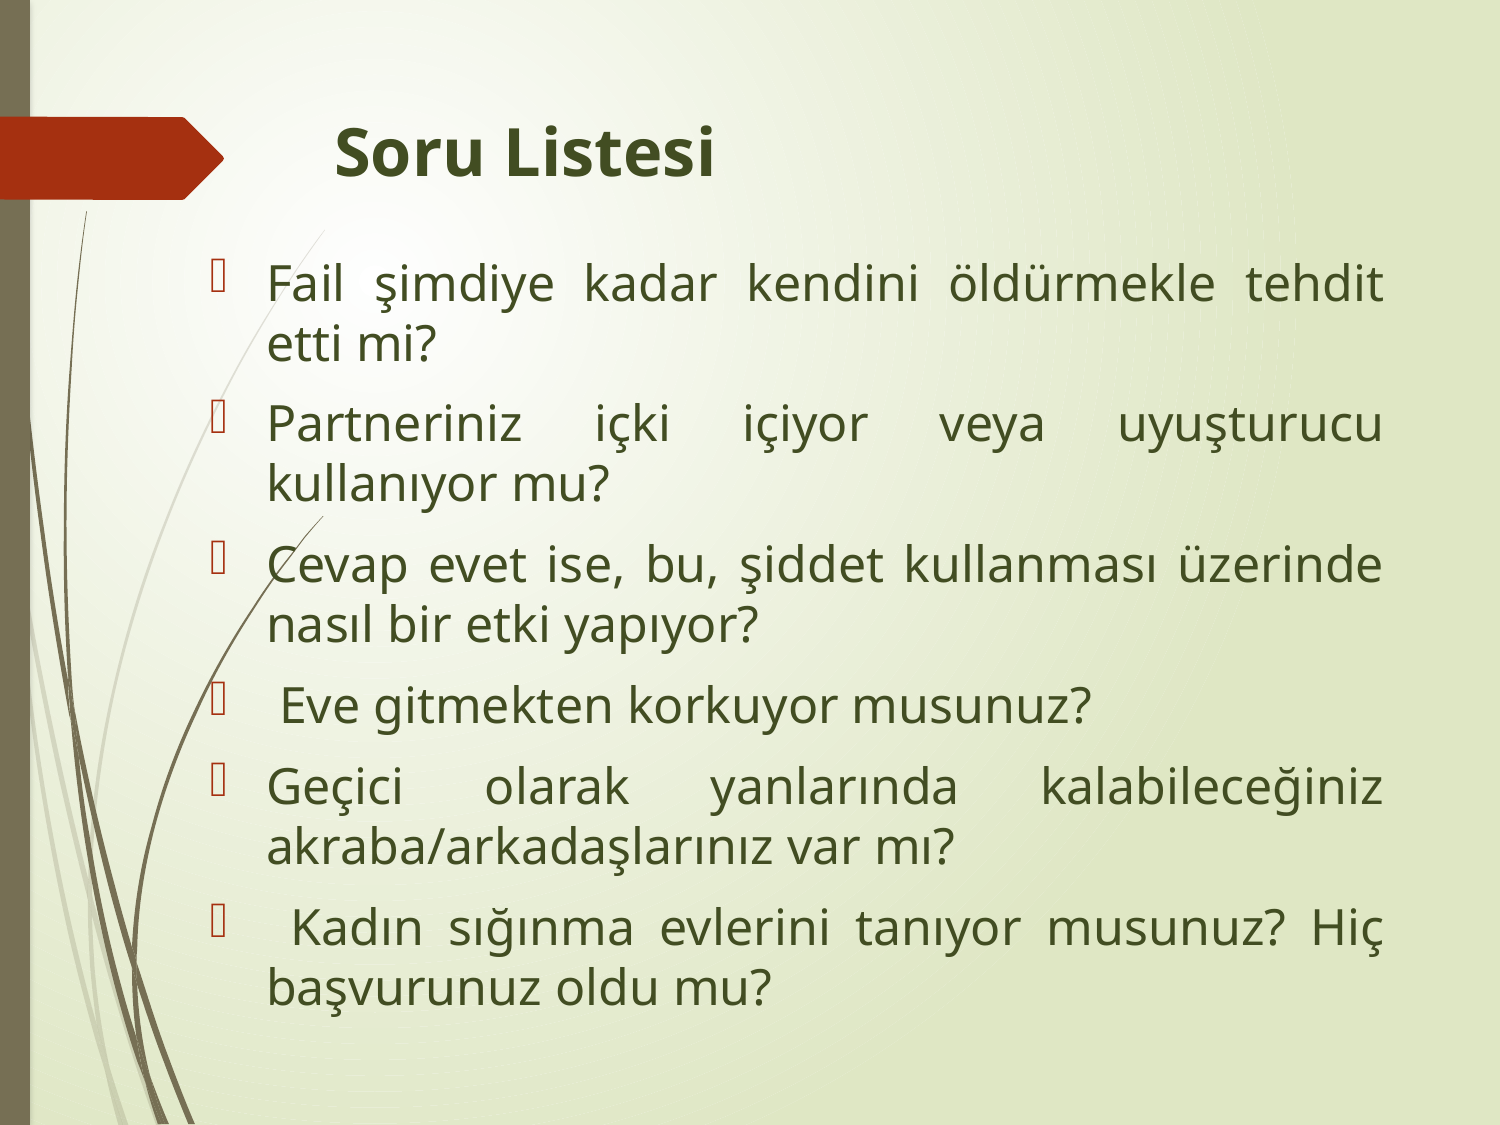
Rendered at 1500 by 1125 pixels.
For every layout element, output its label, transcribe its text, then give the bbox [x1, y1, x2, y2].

list Fail şimdiye kadar kendini öldürmekle tehdit etti mi? Partneriniz içki içiyor veya uyuşturucu kullanıyor mu? Cevap evet ise, bu, şiddet kullanması üzerinde nasıl bir etki yapıyor? Eve gitmekten korkuyor musunuz? Geçici olarak yanlarında kalabileceğiniz akraba/arkadaşlarınız var mı? Kadın sığınma evlerini tanıyor musunuz? Hiç başvurunuz oldu mu? [194, 243, 1400, 970]
title Soru Listesi [319, 102, 1400, 197]
